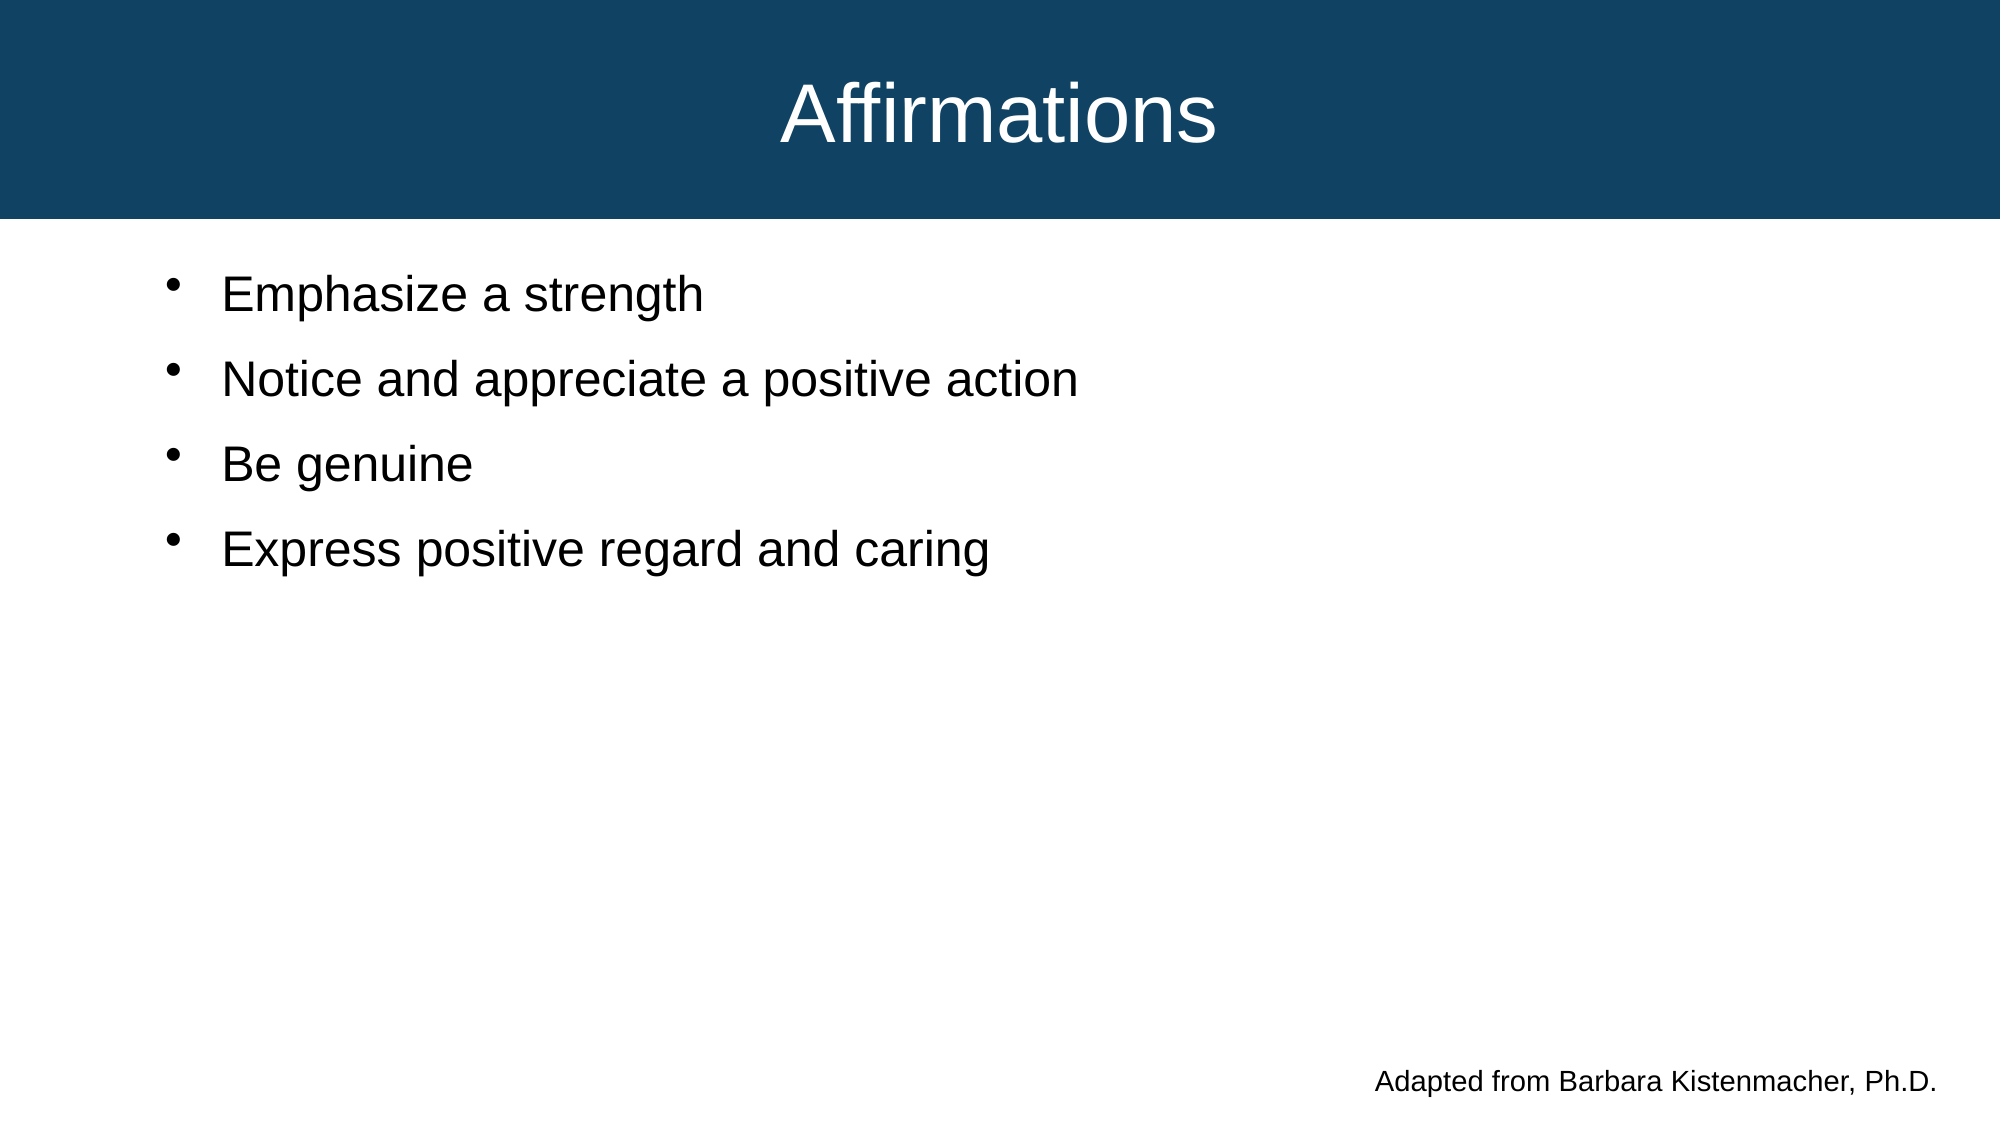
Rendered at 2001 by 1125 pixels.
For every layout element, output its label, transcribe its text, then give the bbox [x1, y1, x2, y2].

title Affirmations [0, 0, 2000, 219]
text_box Adapted from Barbara Kistenmacher, Ph.D. [1360, 1055, 1974, 1105]
list Emphasize a strength Notice and appreciate a positive action Be genuine Express positive regard and caring [150, 253, 1850, 929]
